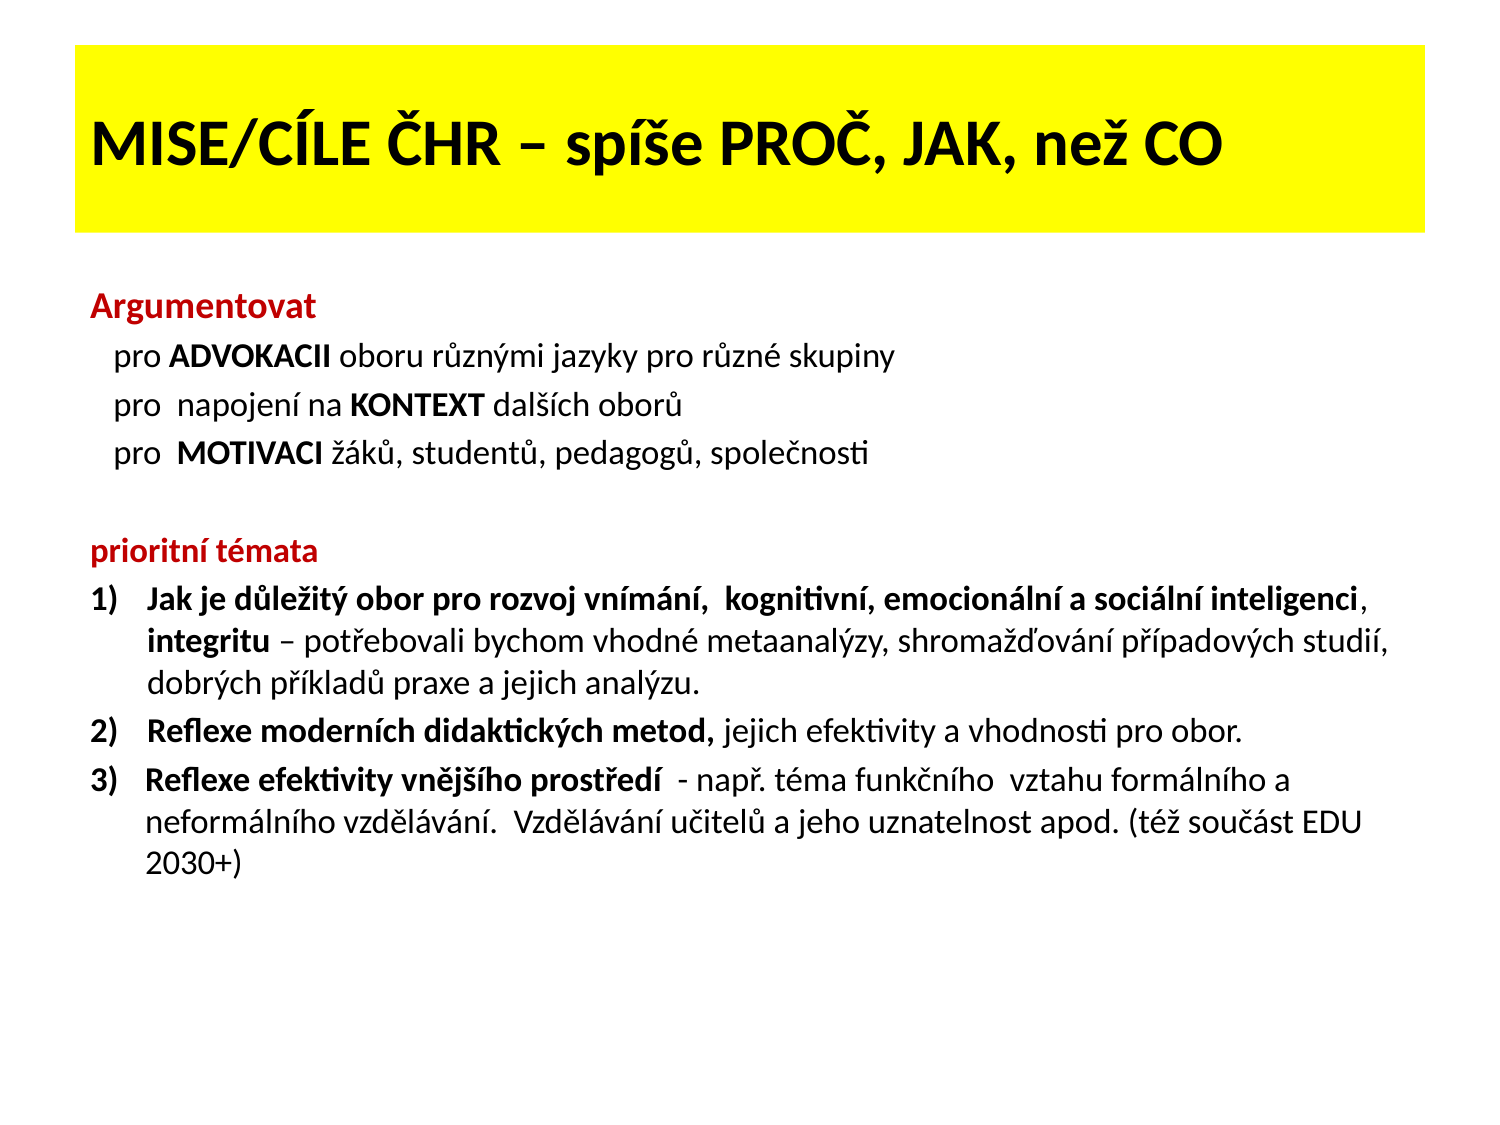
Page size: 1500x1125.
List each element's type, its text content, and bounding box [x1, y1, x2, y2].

list Argumentovat pro ADVOKACII oboru různými jazyky pro různé skupiny pro napojení na KONTEXT dalších oborů pro MOTIVACI žáků, studentů, pedagogů, společnosti prioritní témata Jak je důležitý obor pro rozvoj vnímání, kognitivní, emocionální a sociální inteligenci, integritu – potřebovali bychom vhodné metaanalýzy, shromažďování případových studií, dobrých příkladů praxe a jejich analýzu. Reflexe moderních didaktických metod, jejich efektivity a vhodnosti pro obor. Reflexe efektivity vnějšího prostředí - např. téma funkčního vztahu formálního a neformálního vzdělávání. Vzdělávání učitelů a jeho uznatelnost apod. (též součást EDU 2030+) [75, 219, 1425, 1035]
title MISE/CÍLE ČHR – spíše PROČ, JAK, než CO [75, 45, 1425, 219]
